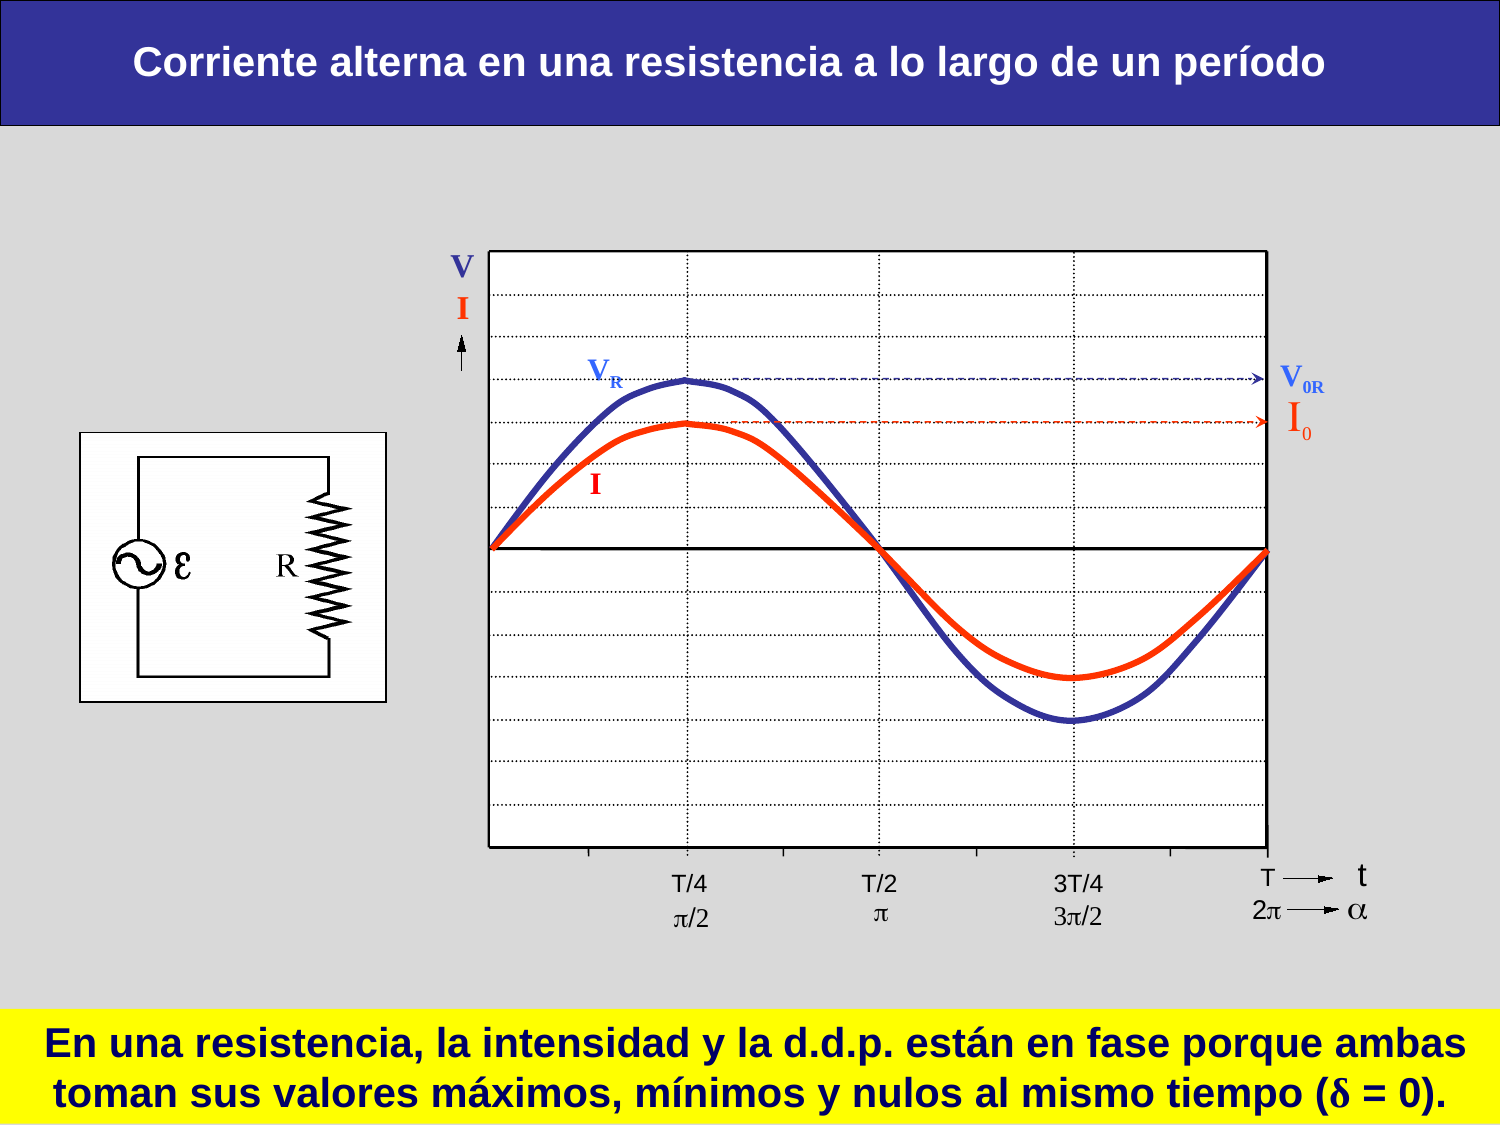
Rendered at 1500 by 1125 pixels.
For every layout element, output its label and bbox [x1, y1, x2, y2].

text_box [861, 867, 898, 927]
text_box [1287, 906, 1339, 914]
picture [80, 433, 386, 702]
text_box [0, 1008, 1500, 1124]
text_box [457, 334, 467, 371]
text_box [1283, 875, 1333, 883]
text_box [450, 243, 475, 284]
text_box [1252, 861, 1282, 926]
text_box [1347, 853, 1369, 927]
text_box [671, 867, 708, 898]
text_box [1053, 867, 1104, 932]
text_box [456, 285, 476, 326]
text_box [673, 900, 710, 934]
text_box [0, 0, 1500, 126]
text_box [488, 251, 1345, 858]
